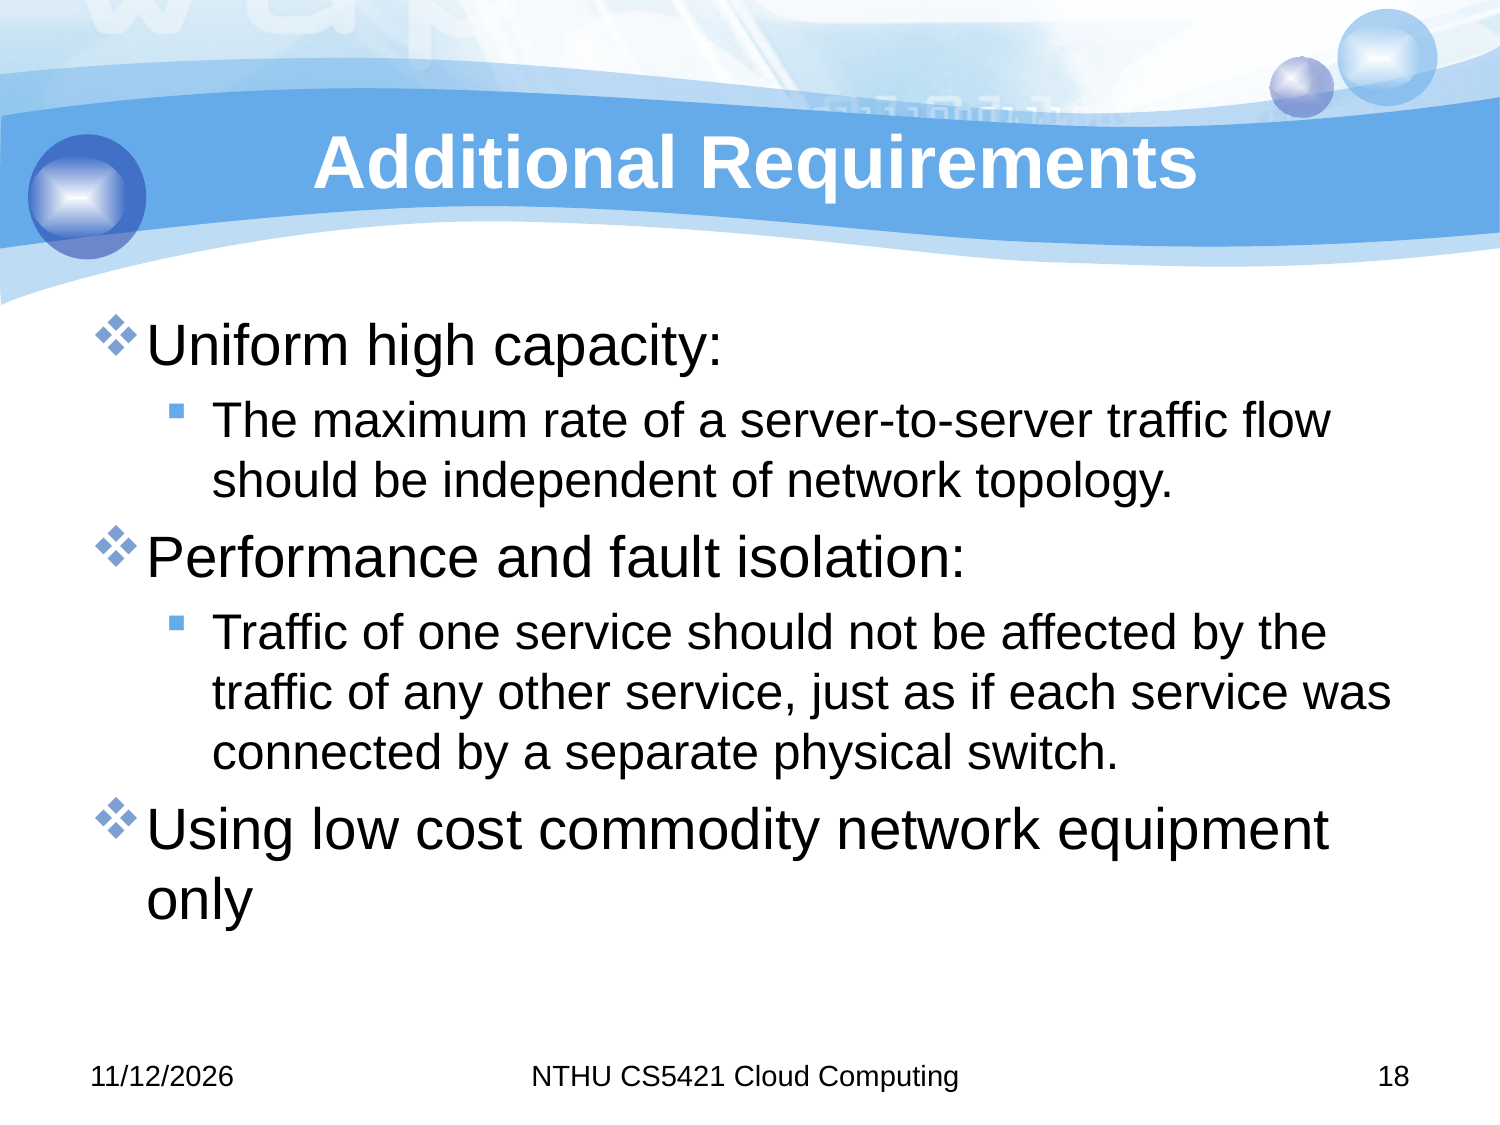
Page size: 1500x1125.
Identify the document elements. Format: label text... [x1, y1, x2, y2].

title Additional Requirements [150, 112, 1363, 205]
list Uniform high capacity: The maximum rate of a server-to-server traffic flow should be independent of network topology. Performance and fault isolation: Traffic of one service should not be affected by the traffic of any other service, just as if each service was connected by a separate physical switch. Using low cost commodity network equipment only [75, 299, 1425, 1038]
slide_number 18 [1074, 1050, 1425, 1103]
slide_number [75, 1050, 425, 1103]
footer NTHU CS5421 Cloud Computing [512, 1050, 988, 1103]
